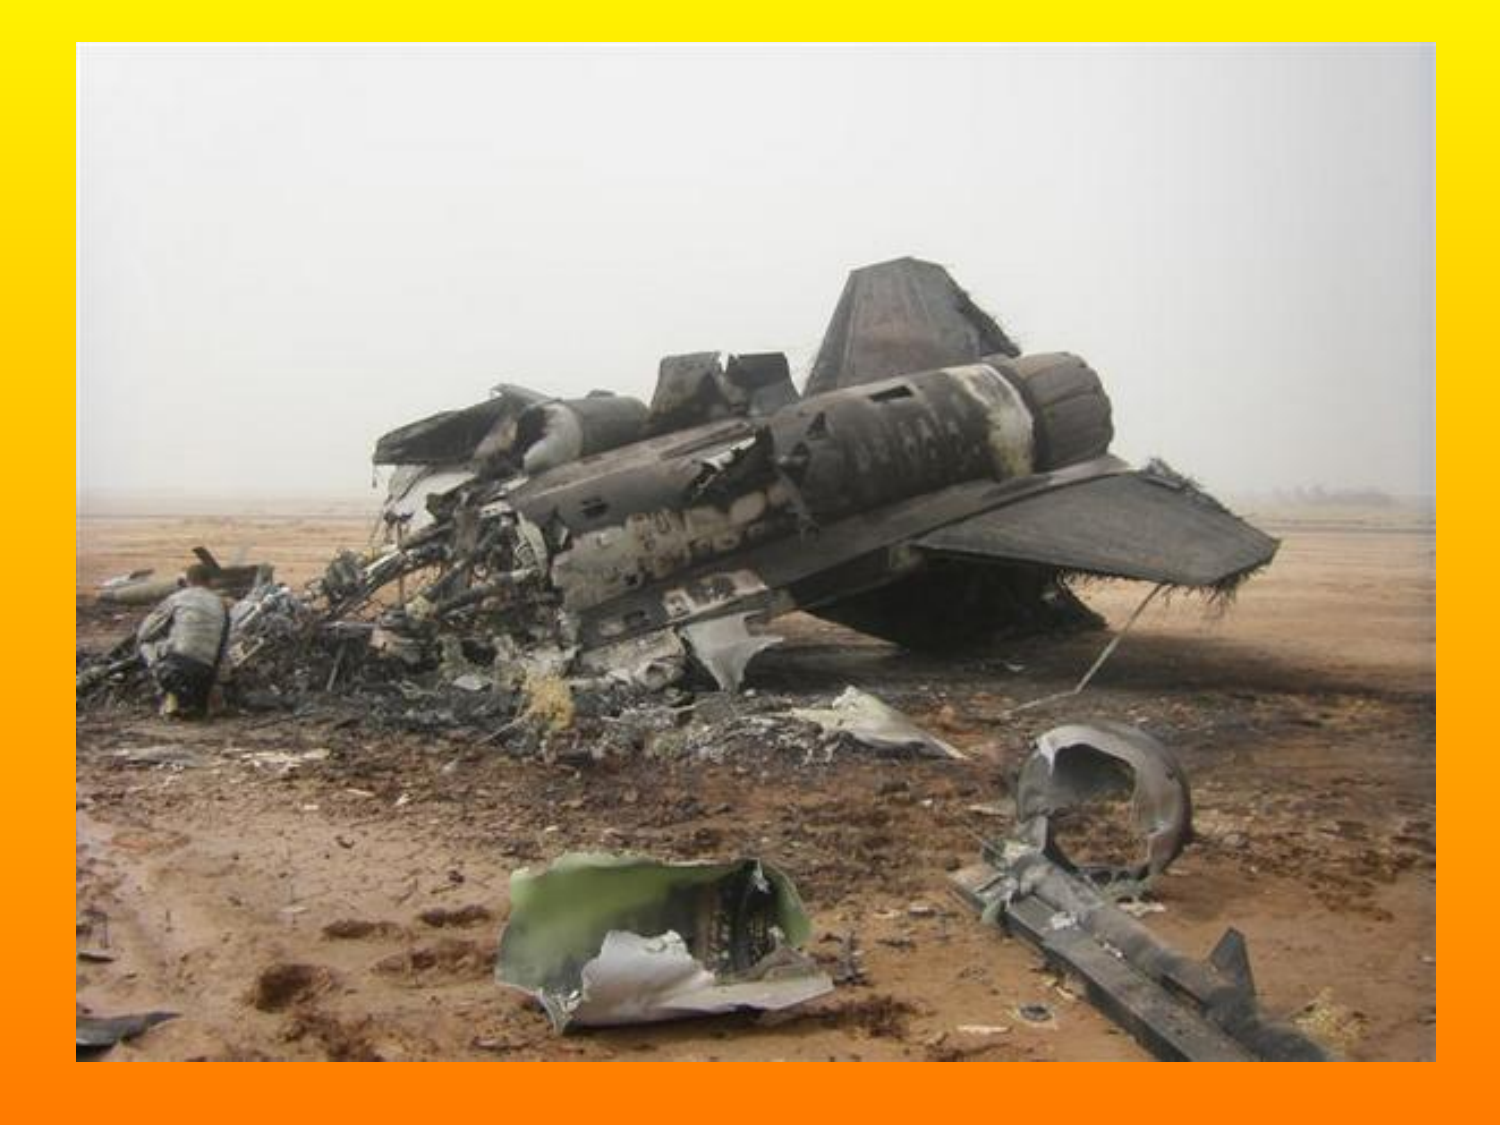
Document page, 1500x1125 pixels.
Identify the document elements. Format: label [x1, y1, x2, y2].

picture [76, 42, 1436, 1062]
